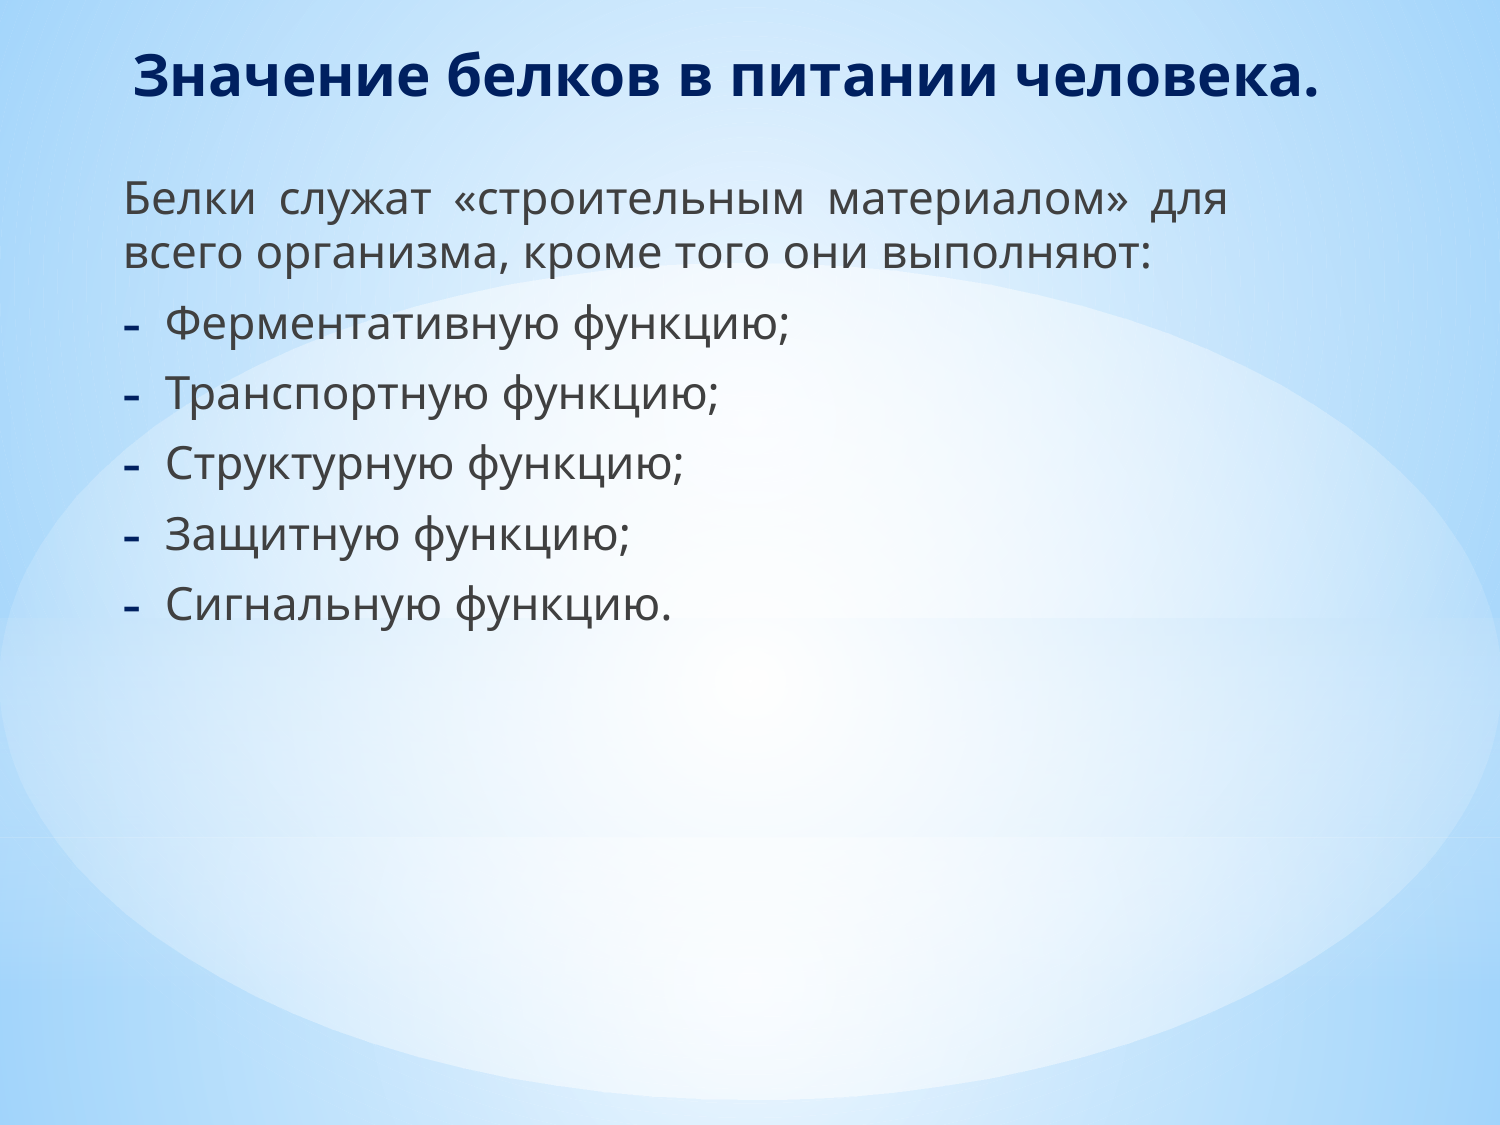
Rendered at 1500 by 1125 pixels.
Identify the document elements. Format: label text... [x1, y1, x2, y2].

title Значение белков в питании человека. [41, 30, 1412, 219]
list Белки служат «строительным материалом» для всего организма, кроме того они выполняют: Ферментативную функцию; Транспортную функцию; Структурную функцию; Защитную функцию; Сигнальную функцию. [100, 160, 1245, 897]
